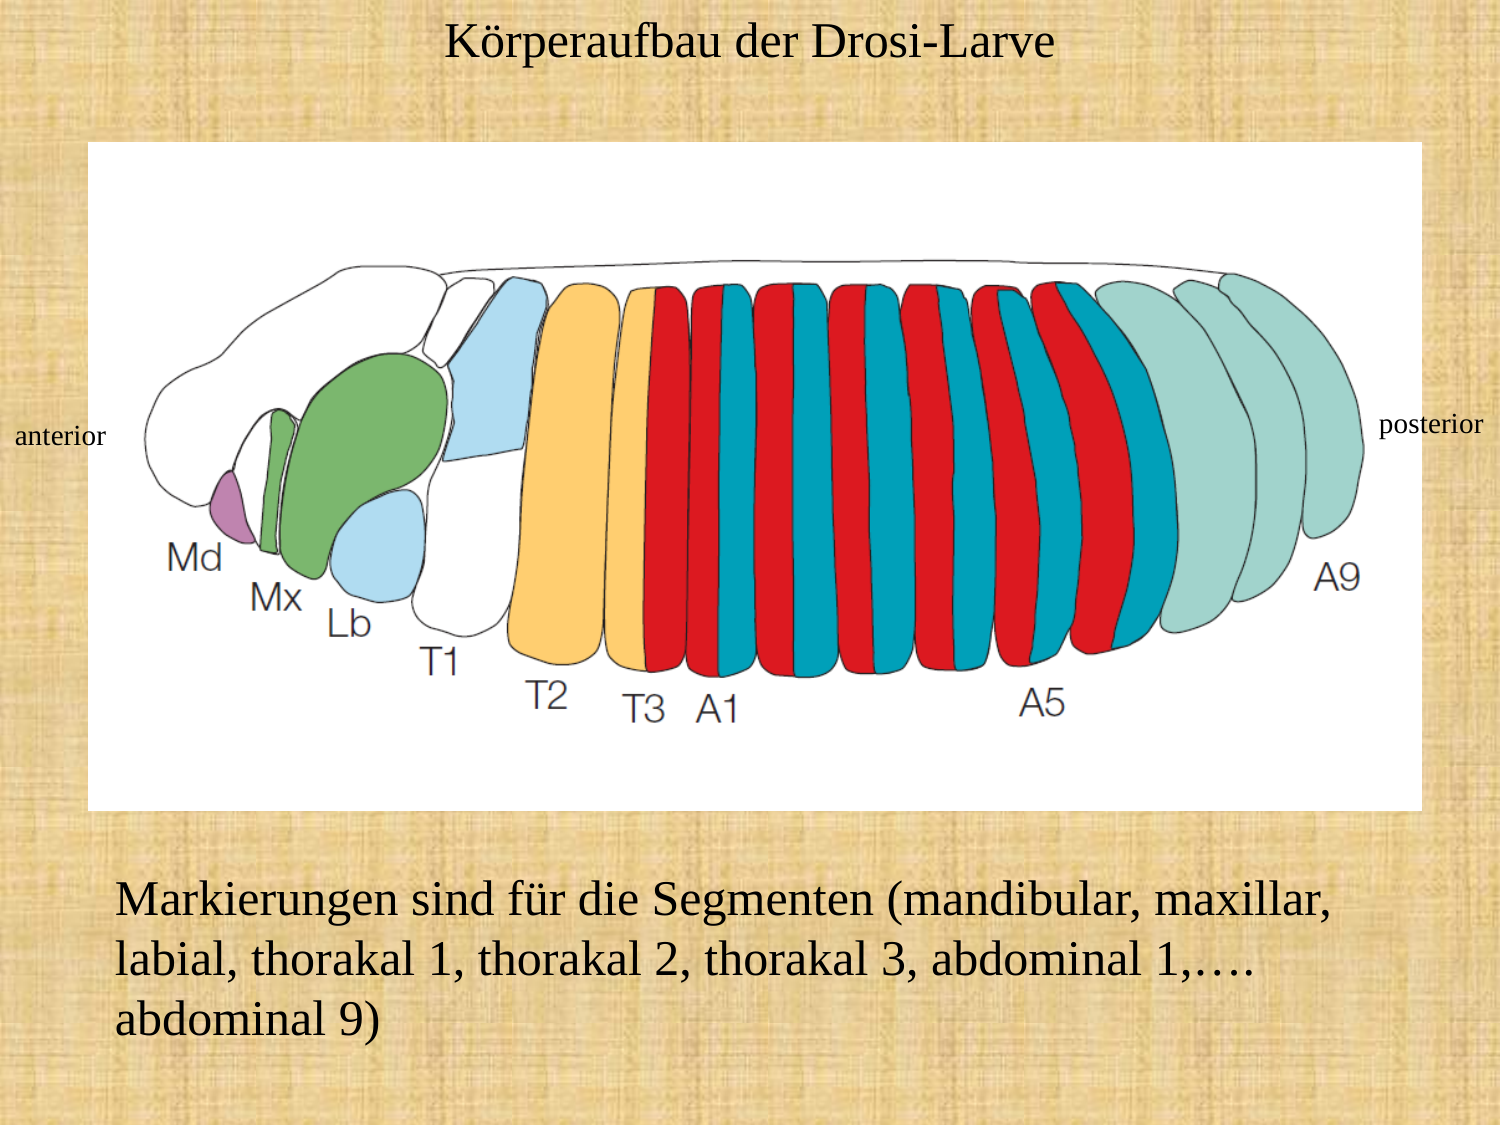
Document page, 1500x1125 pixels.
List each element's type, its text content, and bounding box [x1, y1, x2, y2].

text_box posterior [1427, 397, 1500, 447]
picture [0, 0, 1500, 1125]
text_box Markierungen sind für die Segmenten (mandibular, maxillar, labial, thorakal 1, thorakal 2, thorakal 3, abdominal 1,…. abdominal 9) [100, 857, 1424, 1053]
text_box Körperaufbau der Drosi-Larve [76, 0, 1424, 75]
text_box anterior [0, 408, 83, 459]
